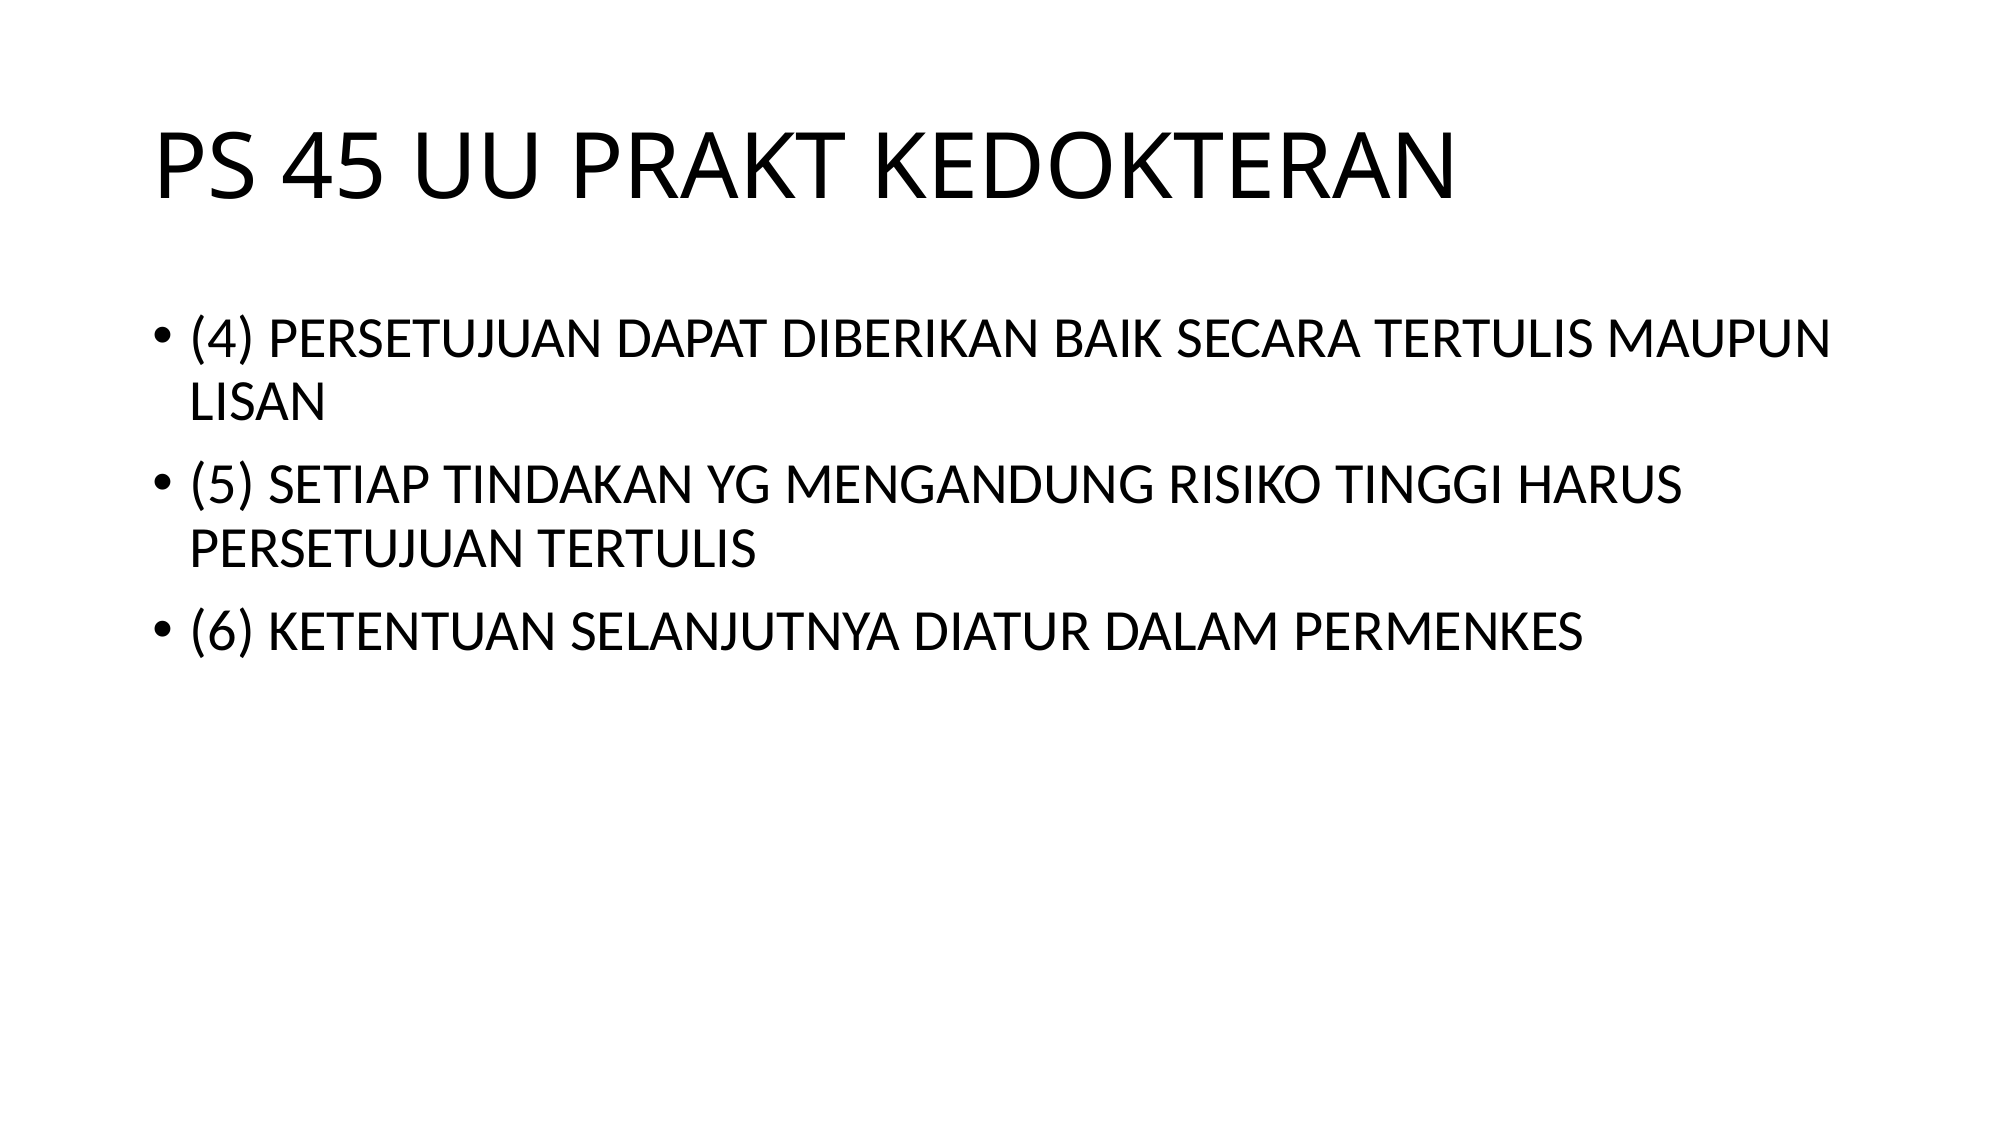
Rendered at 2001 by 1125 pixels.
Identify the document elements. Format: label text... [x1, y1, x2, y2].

title PS 45 UU PRAKT KEDOKTERAN [137, 59, 1863, 278]
list (4) PERSETUJUAN DAPAT DIBERIKAN BAIK SECARA TERTULIS MAUPUN LISAN (5) SETIAP TINDAKAN YG MENGANDUNG RISIKO TINGGI HARUS PERSETUJUAN TERTULIS (6) KETENTUAN SELANJUTNYA DIATUR DALAM PERMENKES [137, 299, 1863, 1014]
